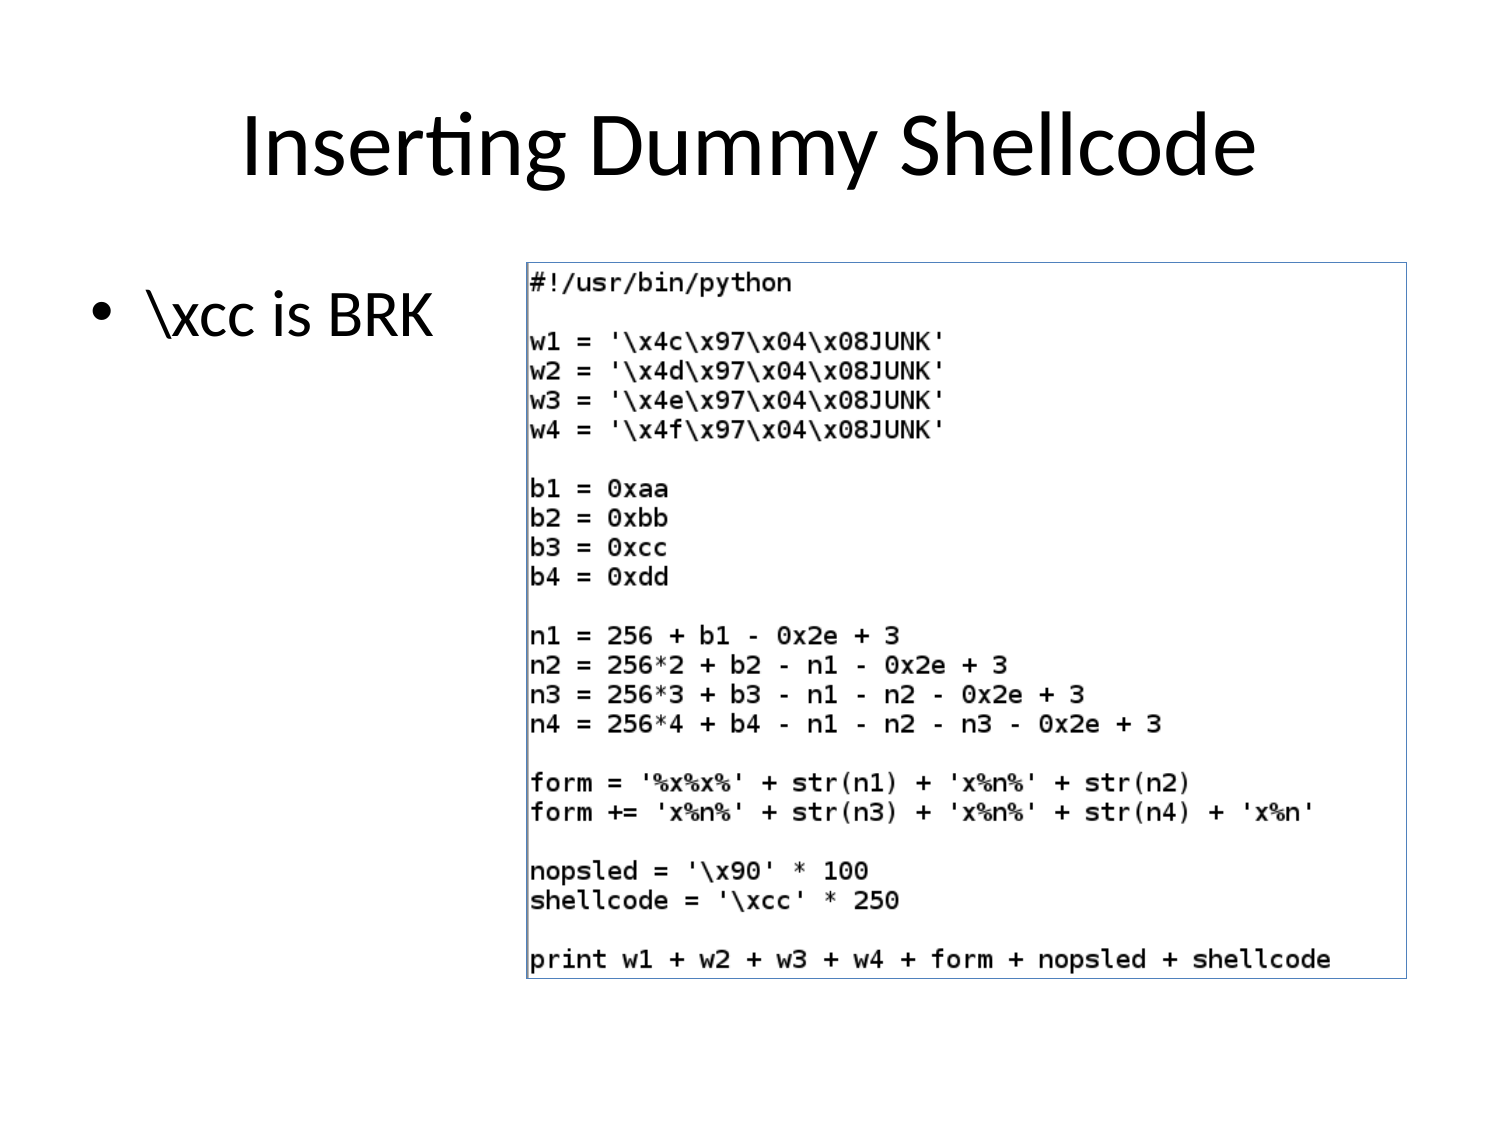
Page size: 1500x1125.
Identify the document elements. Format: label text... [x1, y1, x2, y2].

picture [526, 262, 1407, 979]
title Inserting Dummy Shellcode [75, 45, 1425, 233]
list \xcc is BRK [75, 262, 1425, 1005]
